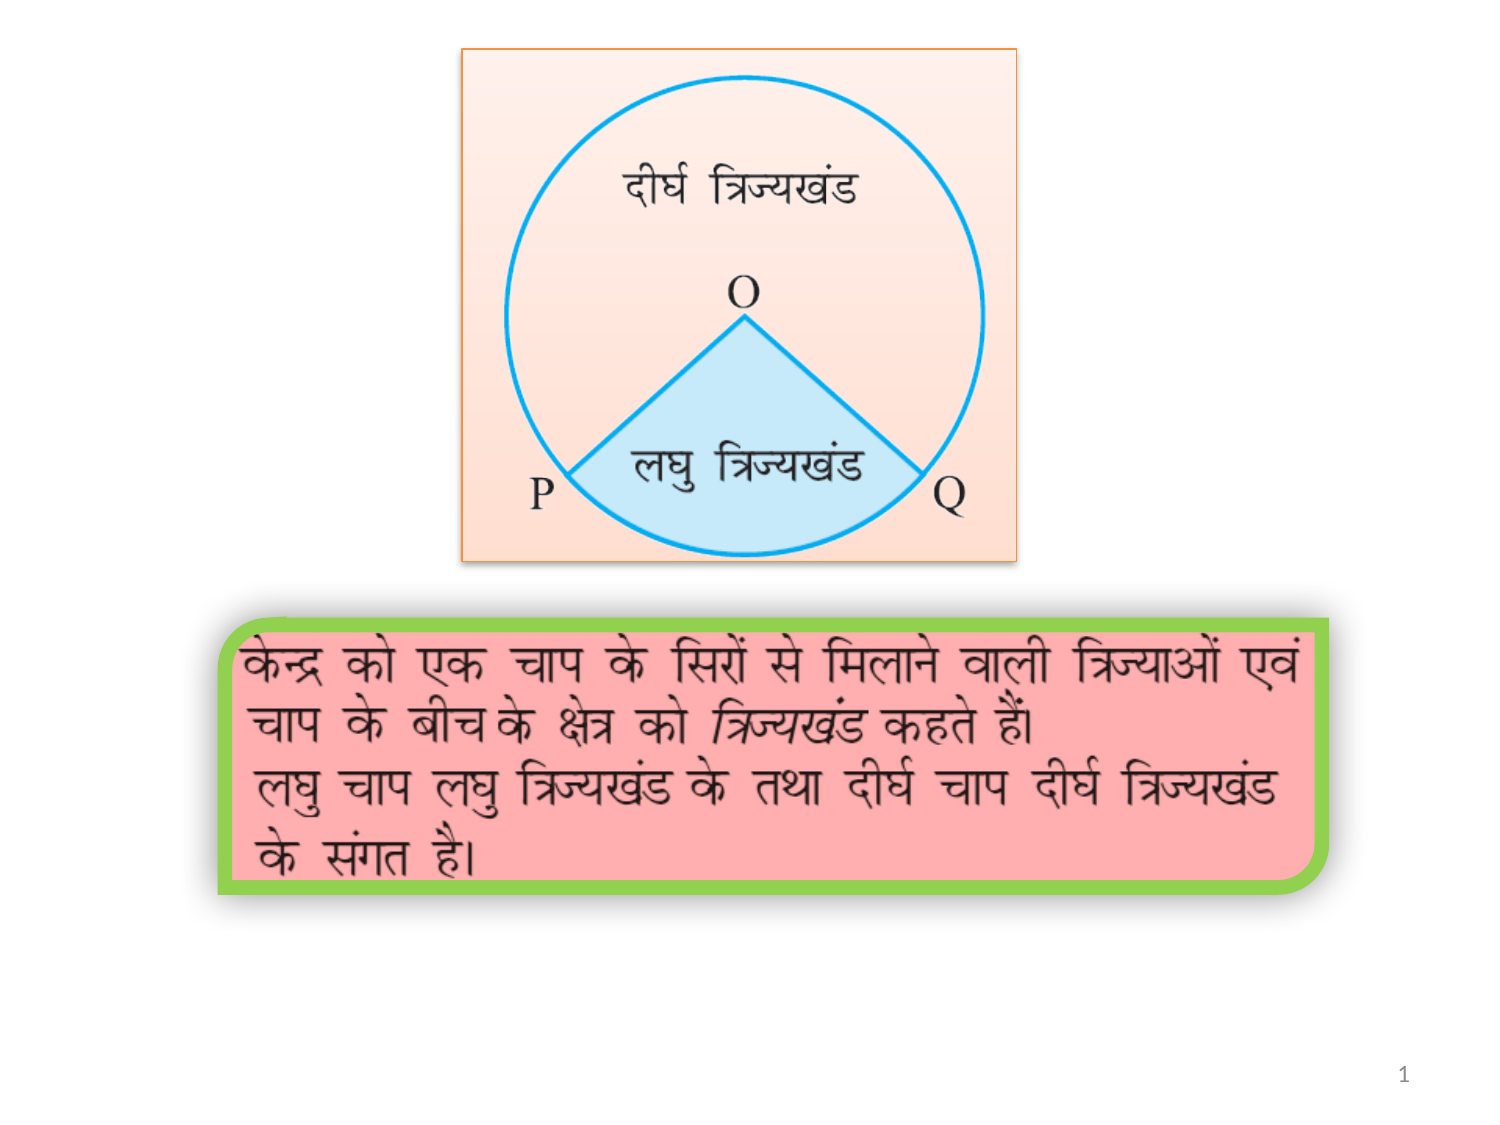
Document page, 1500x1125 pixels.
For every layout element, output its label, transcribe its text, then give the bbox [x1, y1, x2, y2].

slide_number 1 [1074, 1042, 1425, 1103]
picture [462, 49, 1016, 562]
picture [224, 624, 1323, 888]
